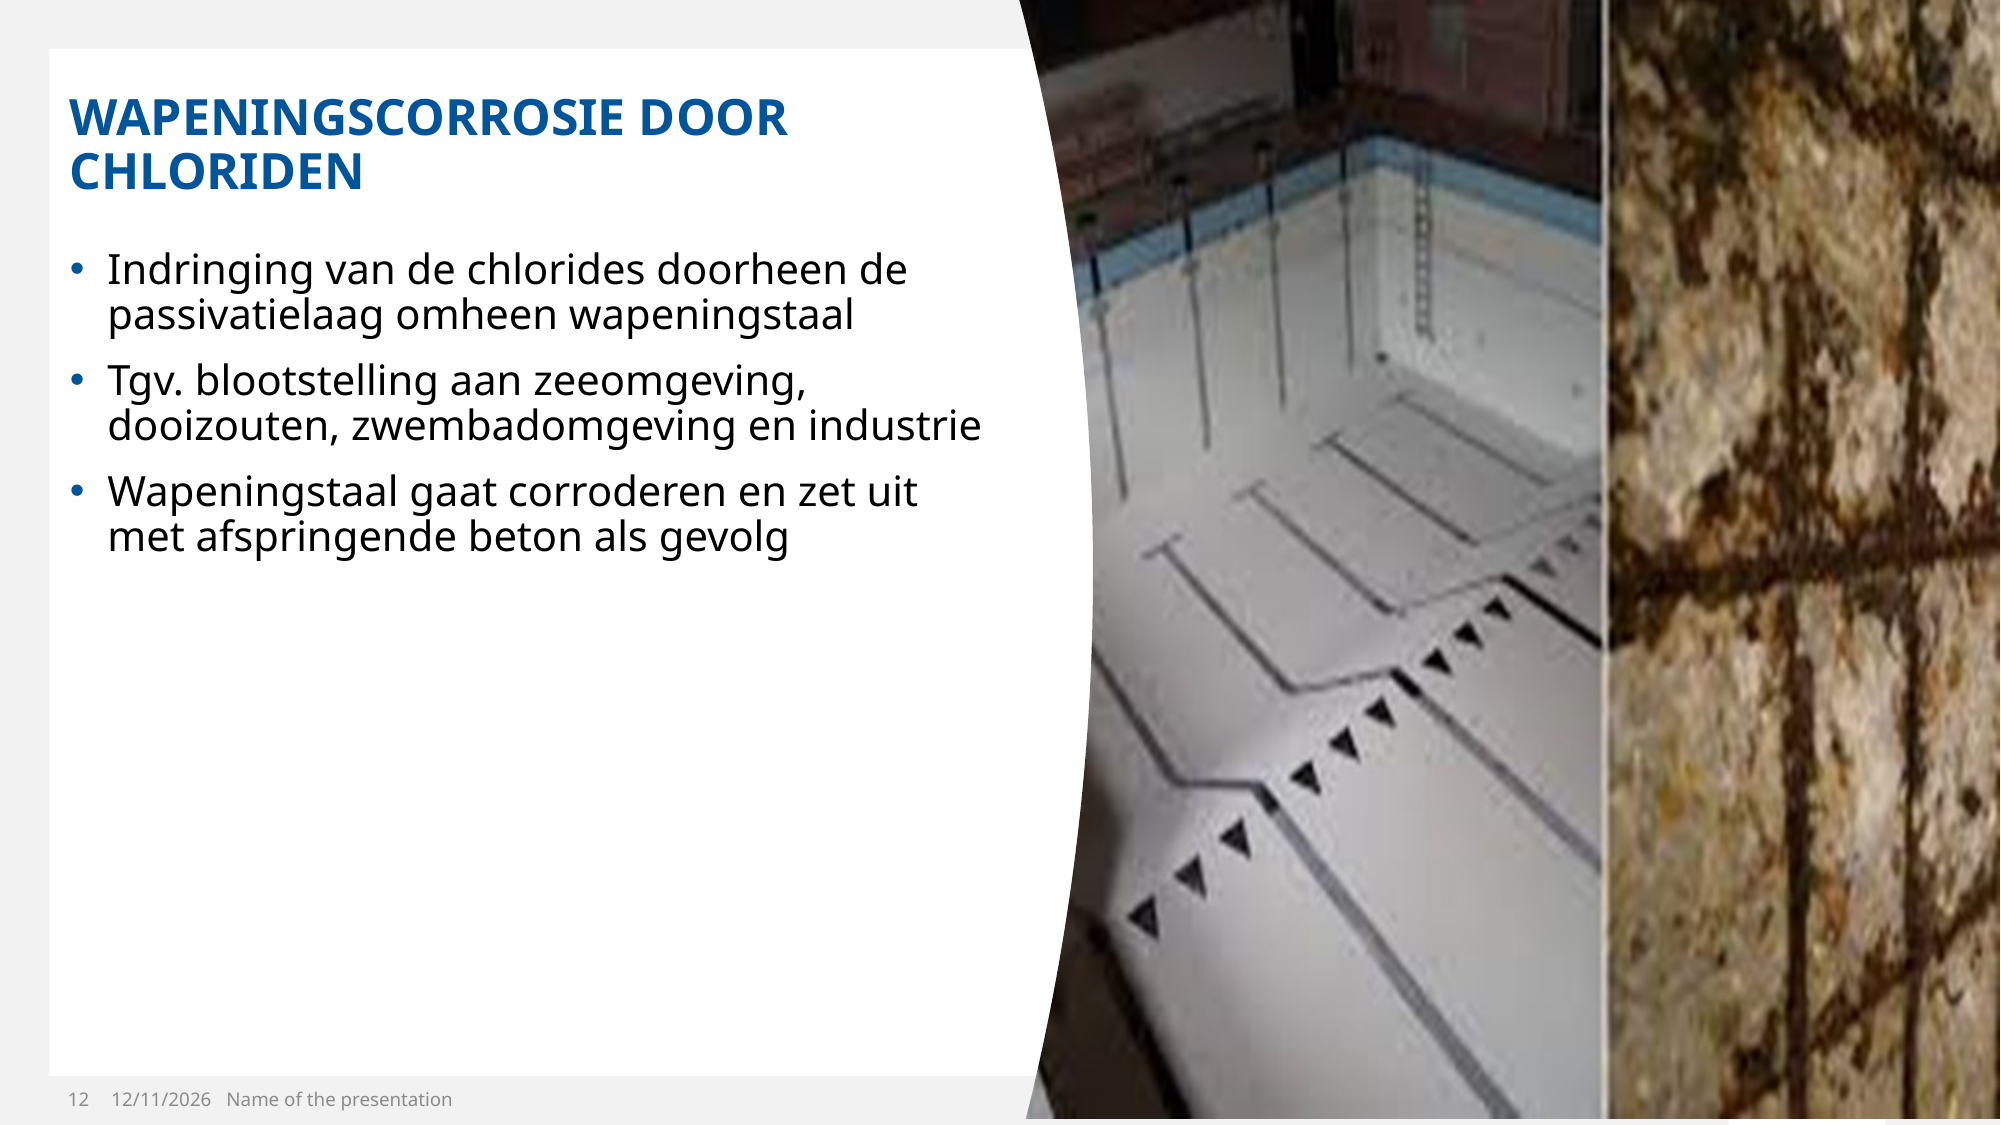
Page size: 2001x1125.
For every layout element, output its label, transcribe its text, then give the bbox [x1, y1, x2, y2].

picture [1017, 0, 2000, 1119]
slide_number 12 [55, 1071, 103, 1119]
footer Name of the presentation [220, 1071, 1017, 1119]
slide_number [103, 1071, 220, 1119]
title Wapeningscorrosie door CHLORIDEN [55, 59, 1000, 208]
list Indringing van de chlorides doorheen de passivatielaag omheen wapeningstaal Tgv. blootstelling aan zeeomgeving, dooizouten, zwembadomgeving en industrie Wapeningstaal gaat corroderen en zet uit met afspringende beton als gevolg [55, 241, 1000, 1009]
